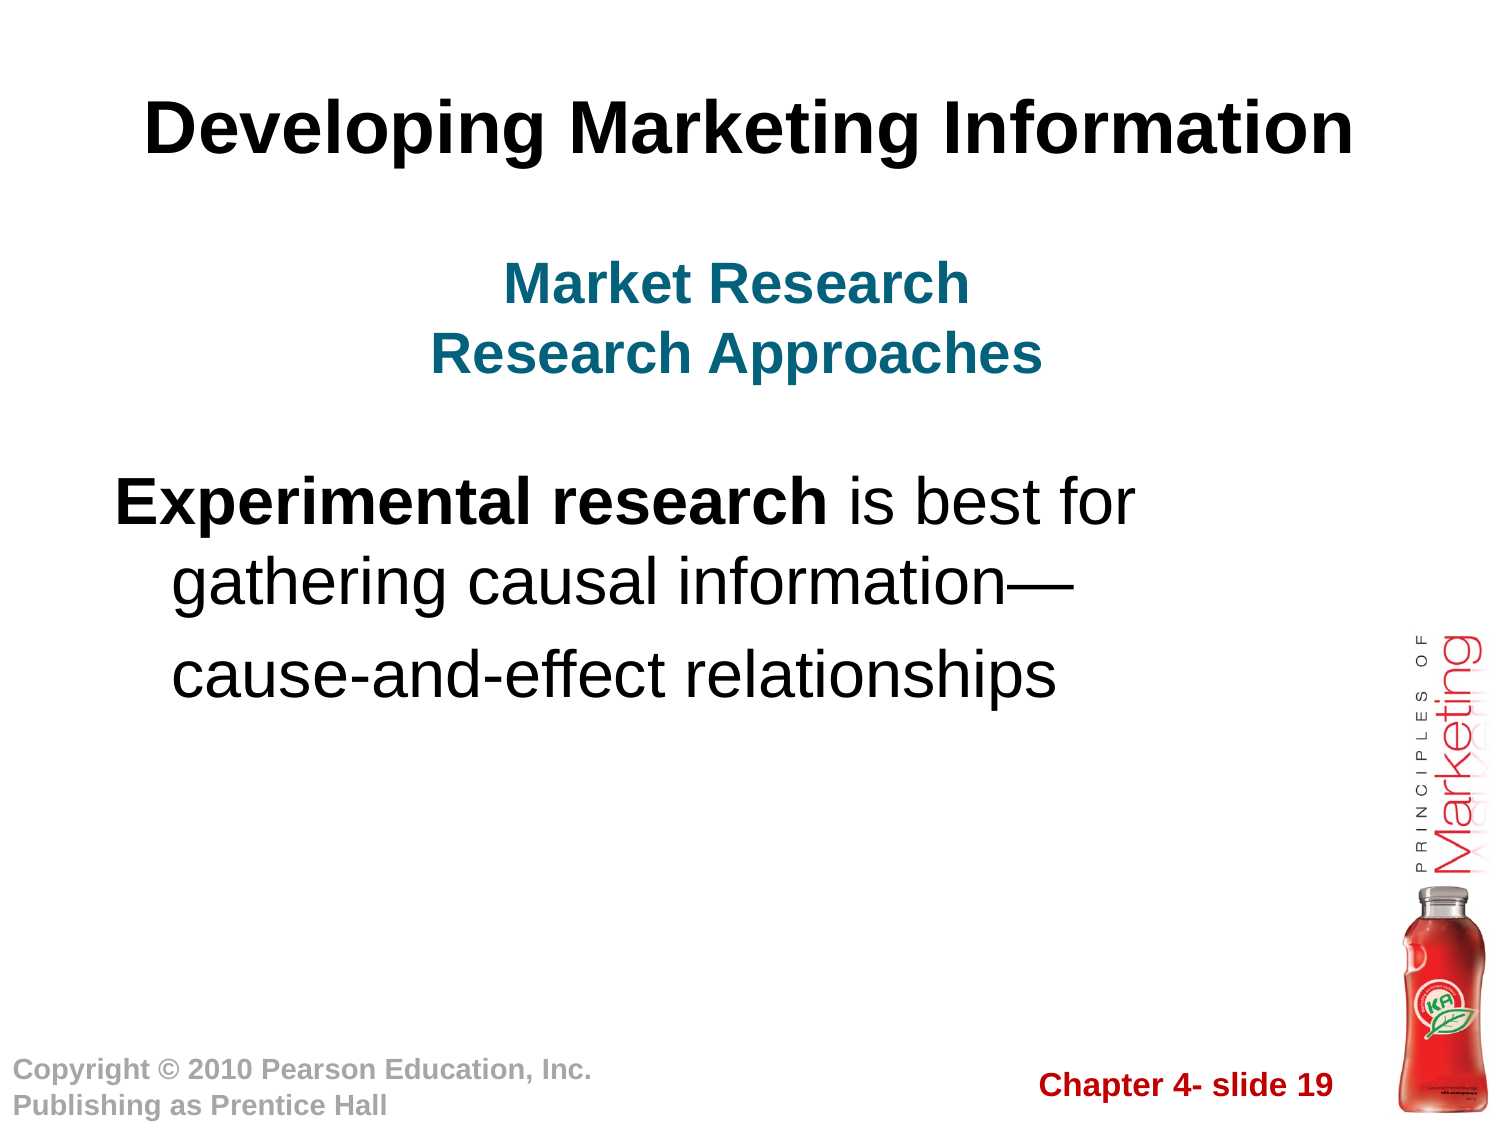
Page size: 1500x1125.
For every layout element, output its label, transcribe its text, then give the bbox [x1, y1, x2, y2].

picture [1376, 537, 1500, 1125]
list Market Research Research Approaches [149, 237, 1326, 301]
title Developing Marketing Information [112, 37, 1388, 226]
list Experimental research is best for gathering causal information— cause-and-effect relationships [99, 449, 1376, 1125]
